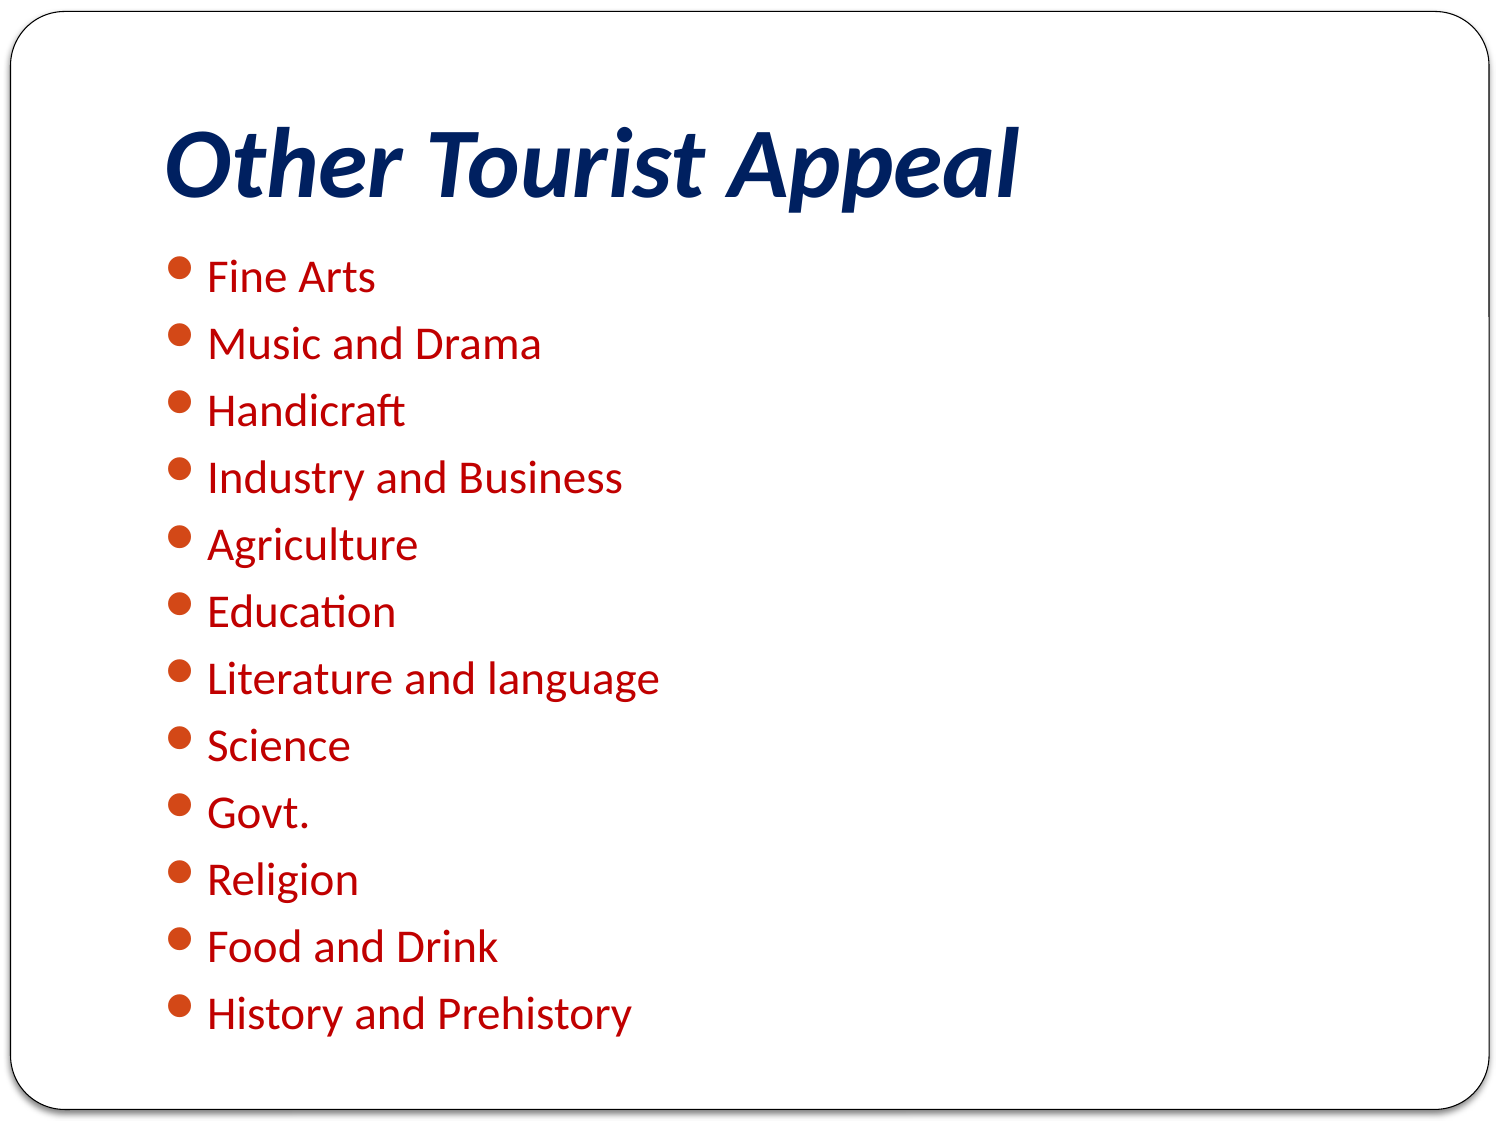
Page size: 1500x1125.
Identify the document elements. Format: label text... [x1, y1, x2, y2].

list Fine Arts Music and Drama Handicraft Industry and Business Agriculture Education Literature and language Science Govt. Religion Food and Drink History and Prehistory [150, 237, 1425, 1050]
title Other Tourist Appeal [150, 45, 1425, 233]
